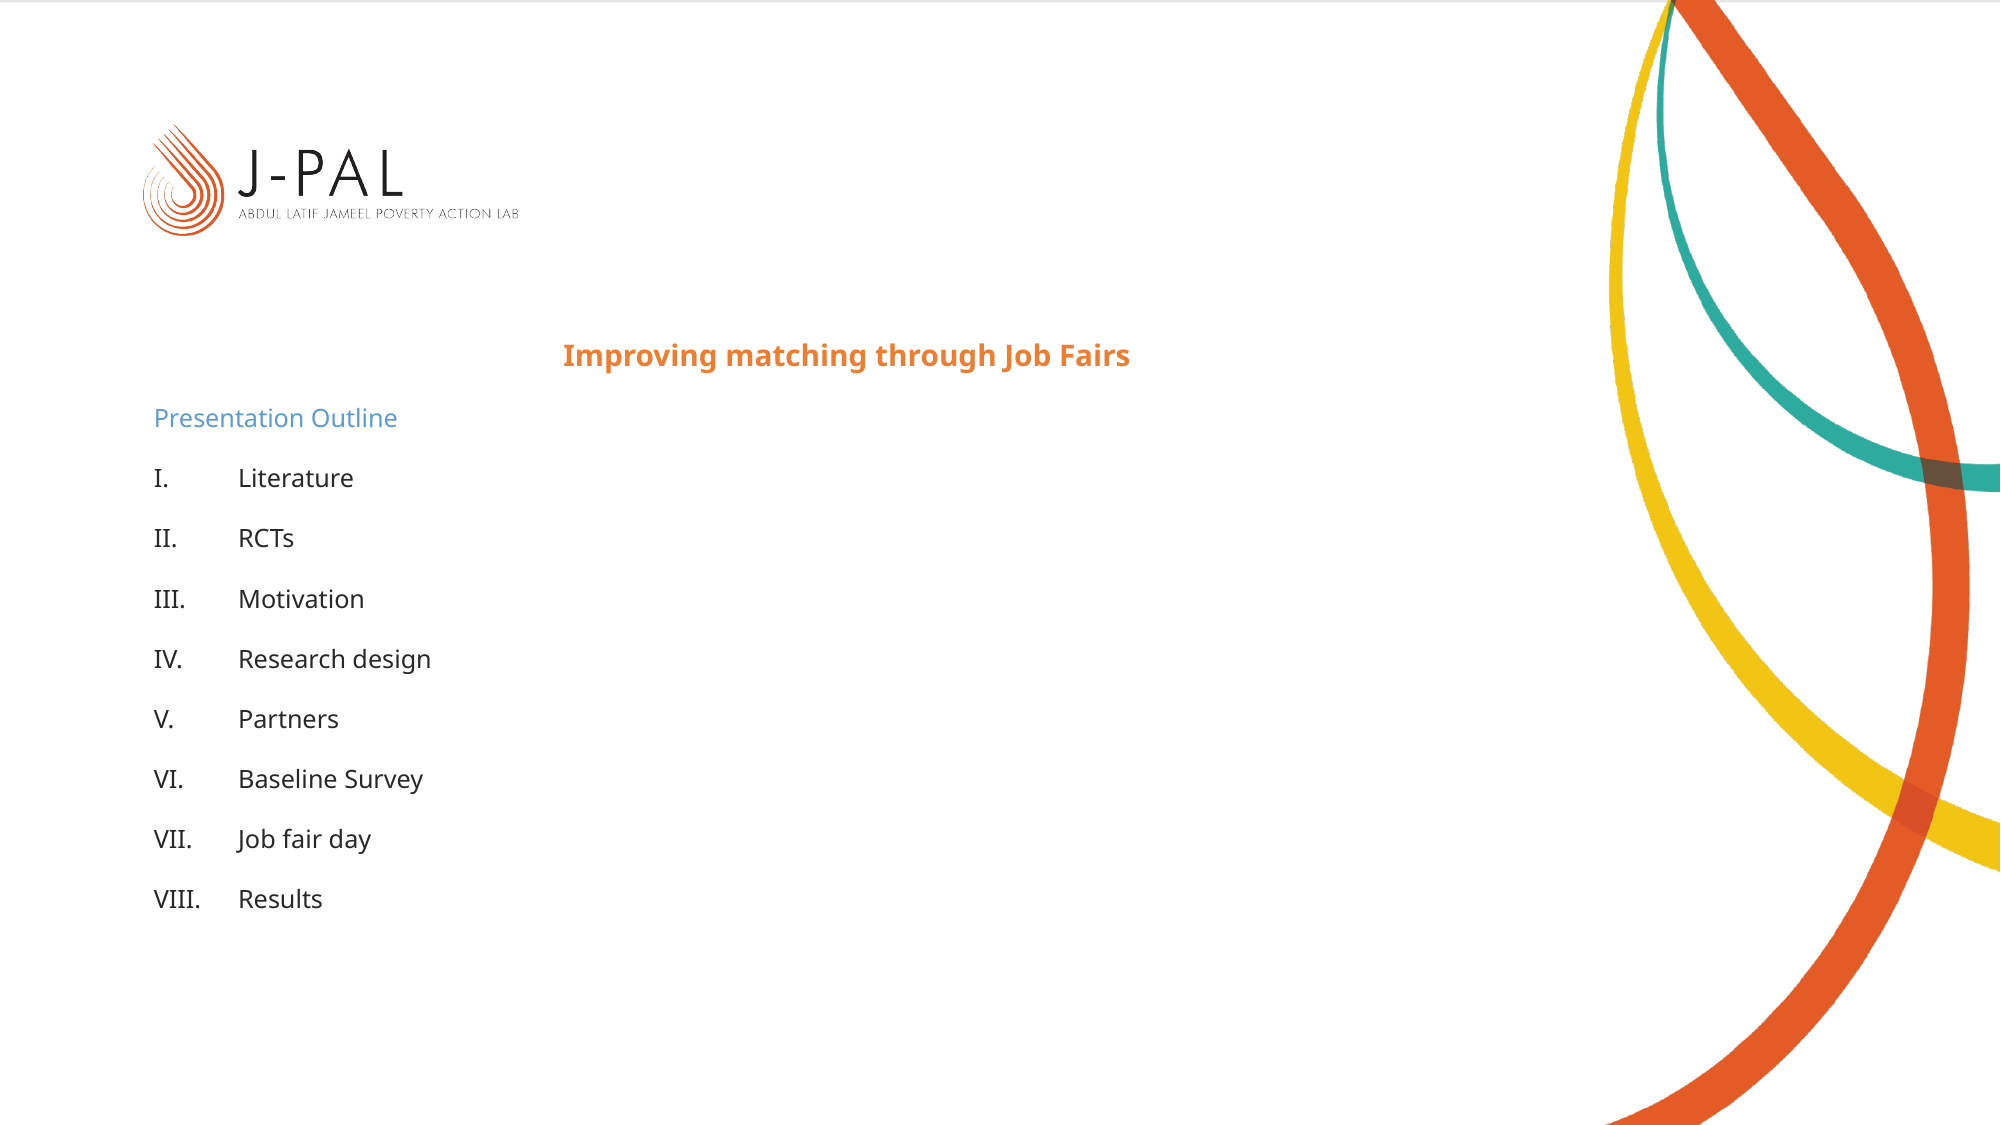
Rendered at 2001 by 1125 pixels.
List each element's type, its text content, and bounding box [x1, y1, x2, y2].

picture [1600, 0, 2000, 1125]
picture [143, 124, 519, 236]
subtitle Improving matching through Job Fairs Presentation Outline Literature RCTs Motivation Research design Partners Baseline Survey Job fair day Results [138, 256, 1556, 934]
